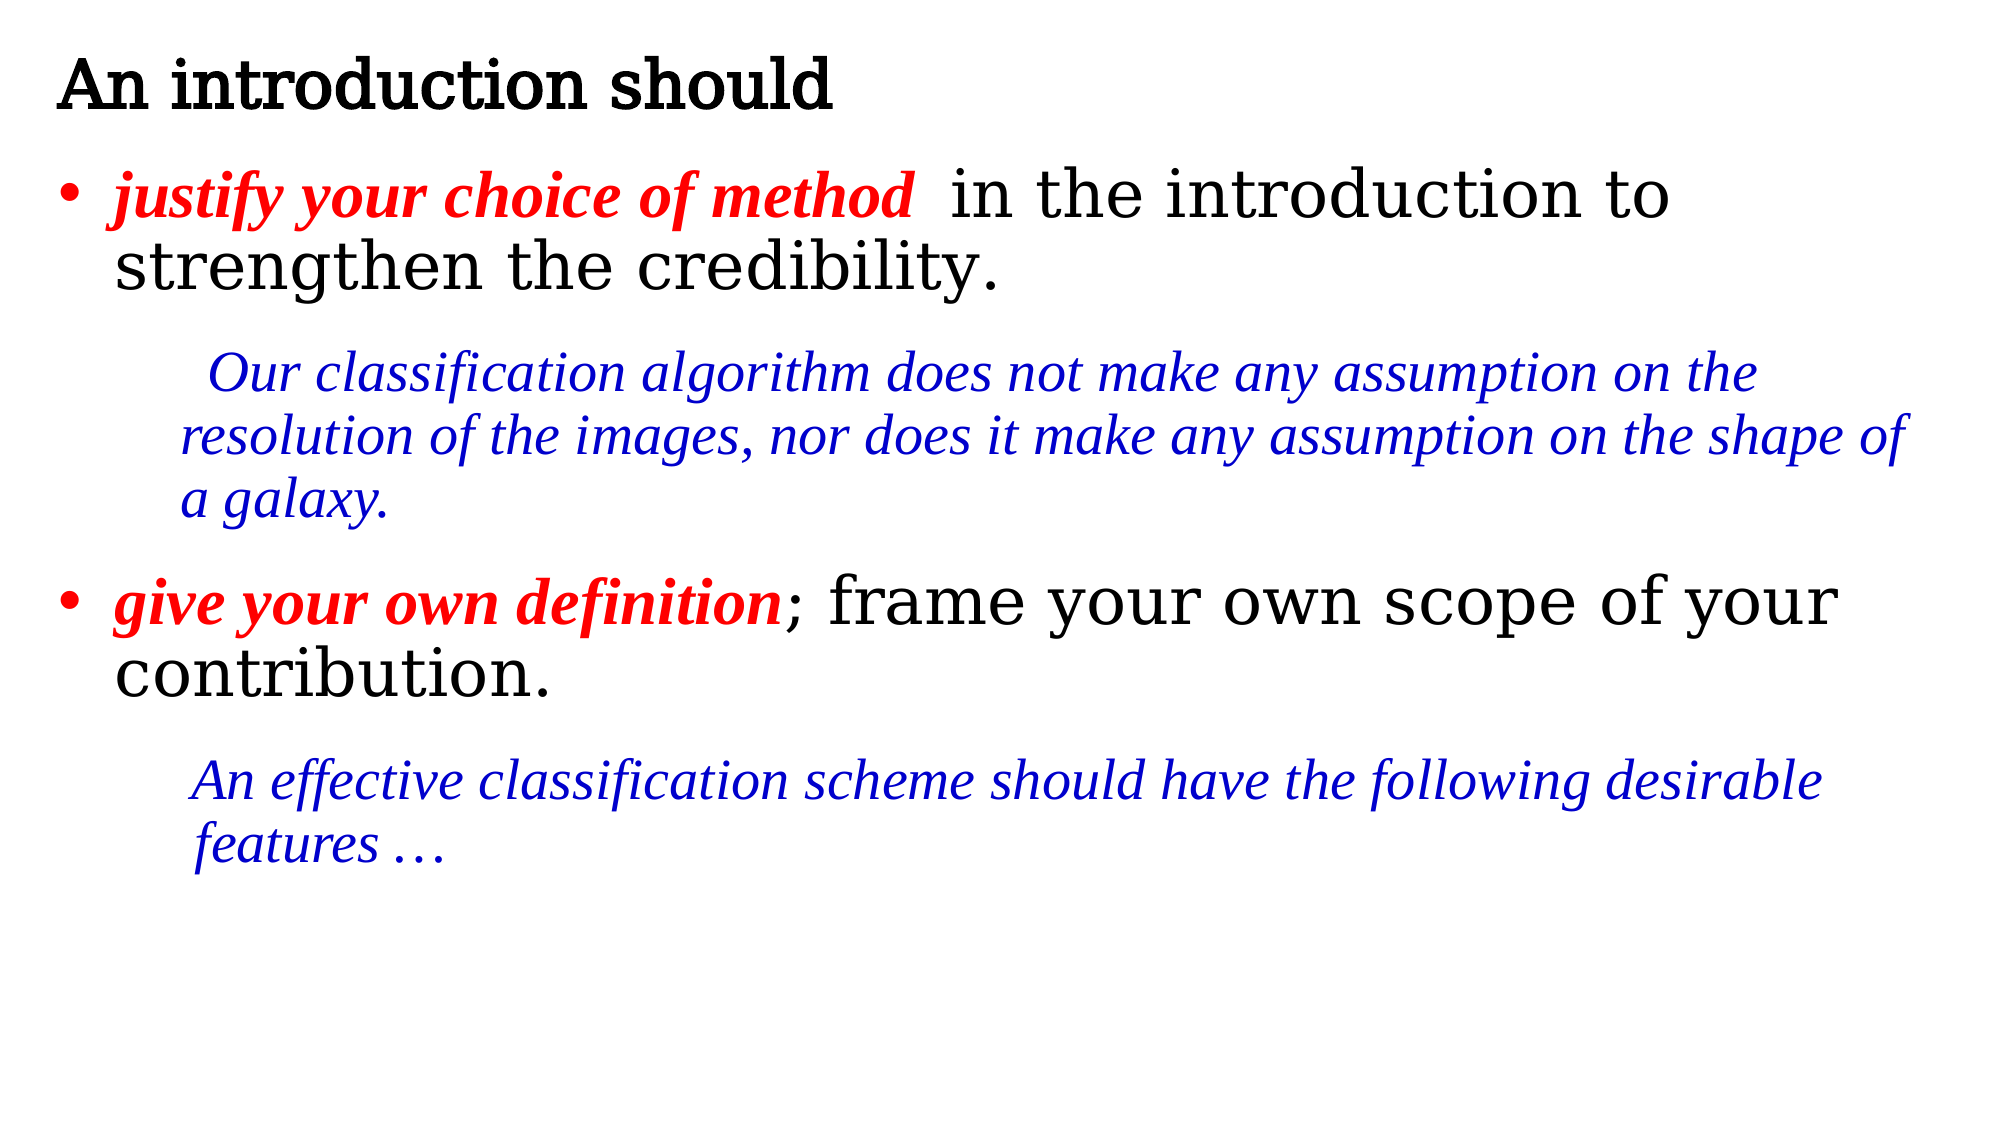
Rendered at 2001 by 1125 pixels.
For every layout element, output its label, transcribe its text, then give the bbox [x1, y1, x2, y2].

list An introduction should justify your choice of method in the introduction to strengthen the credibility. Our classification algorithm does not make any assumption on the resolution of the images, nor does it make any assumption on the shape of a galaxy. give your own definition; frame your own scope of your contribution. An effective classification scheme should have the following desirable features … [43, 42, 1922, 1059]
